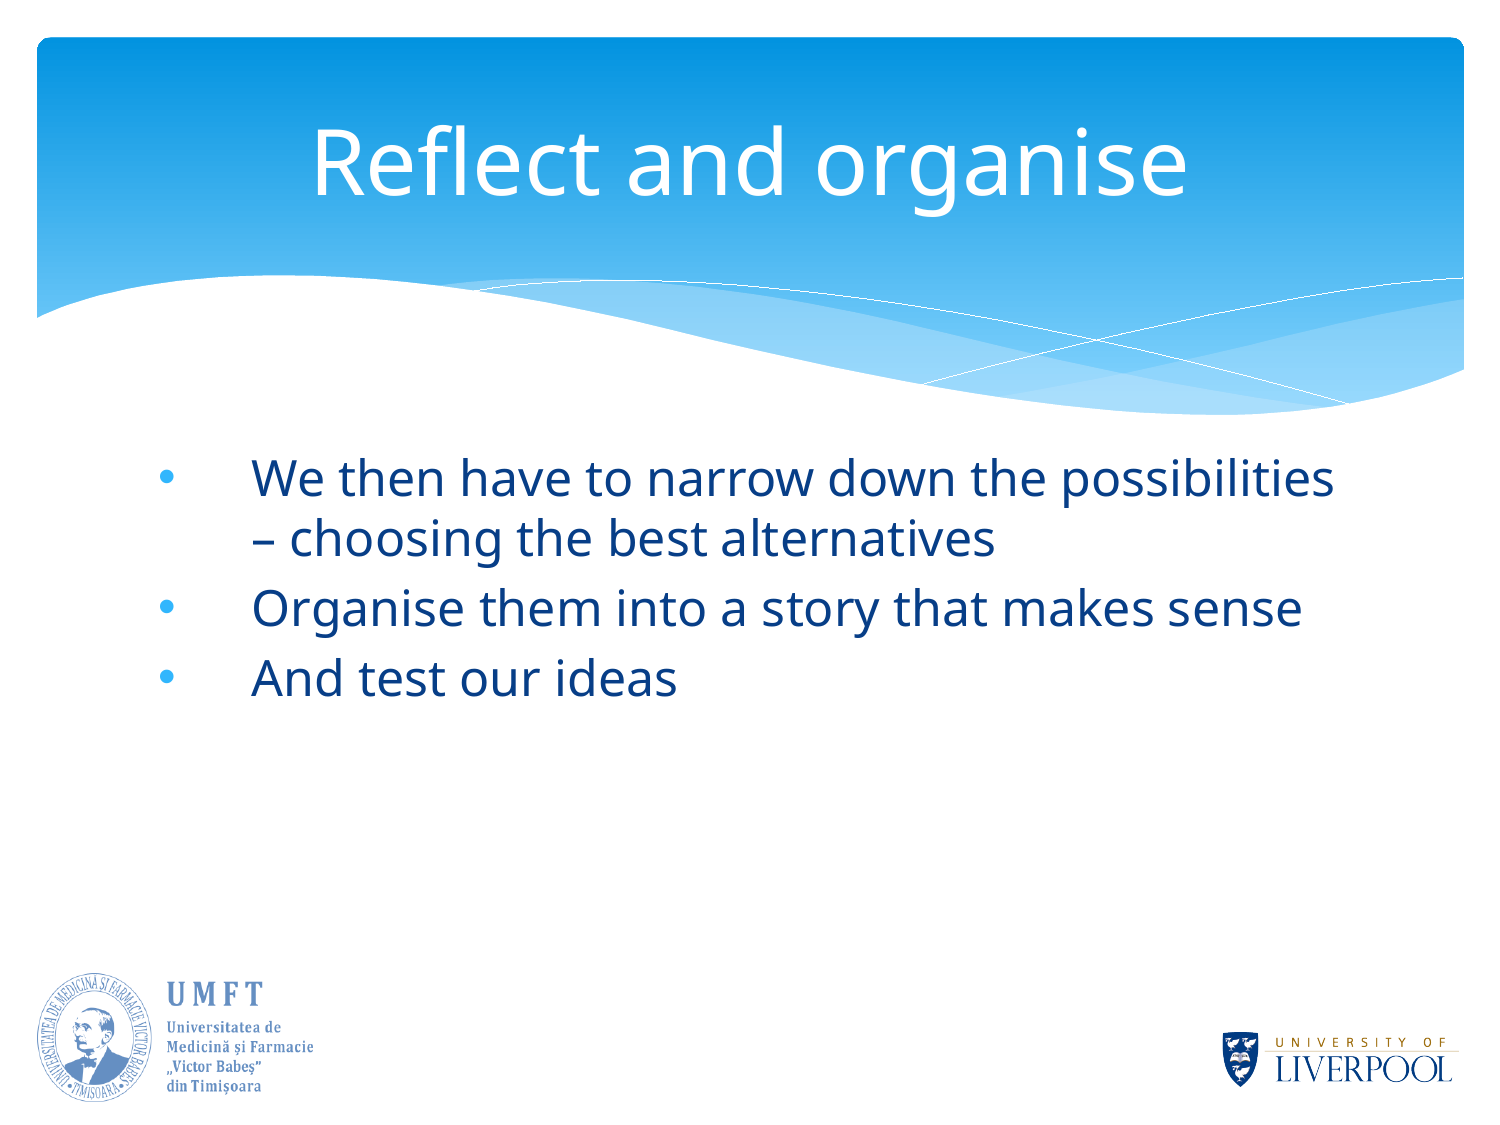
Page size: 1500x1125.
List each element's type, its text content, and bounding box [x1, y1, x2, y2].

title Reflect and organise [75, 55, 1425, 261]
list We then have to narrow down the possibilities – choosing the best alternatives Organise them into a story that makes sense And test our ideas [143, 438, 1359, 1005]
picture [1186, 988, 1495, 1125]
picture [37, 972, 314, 1103]
